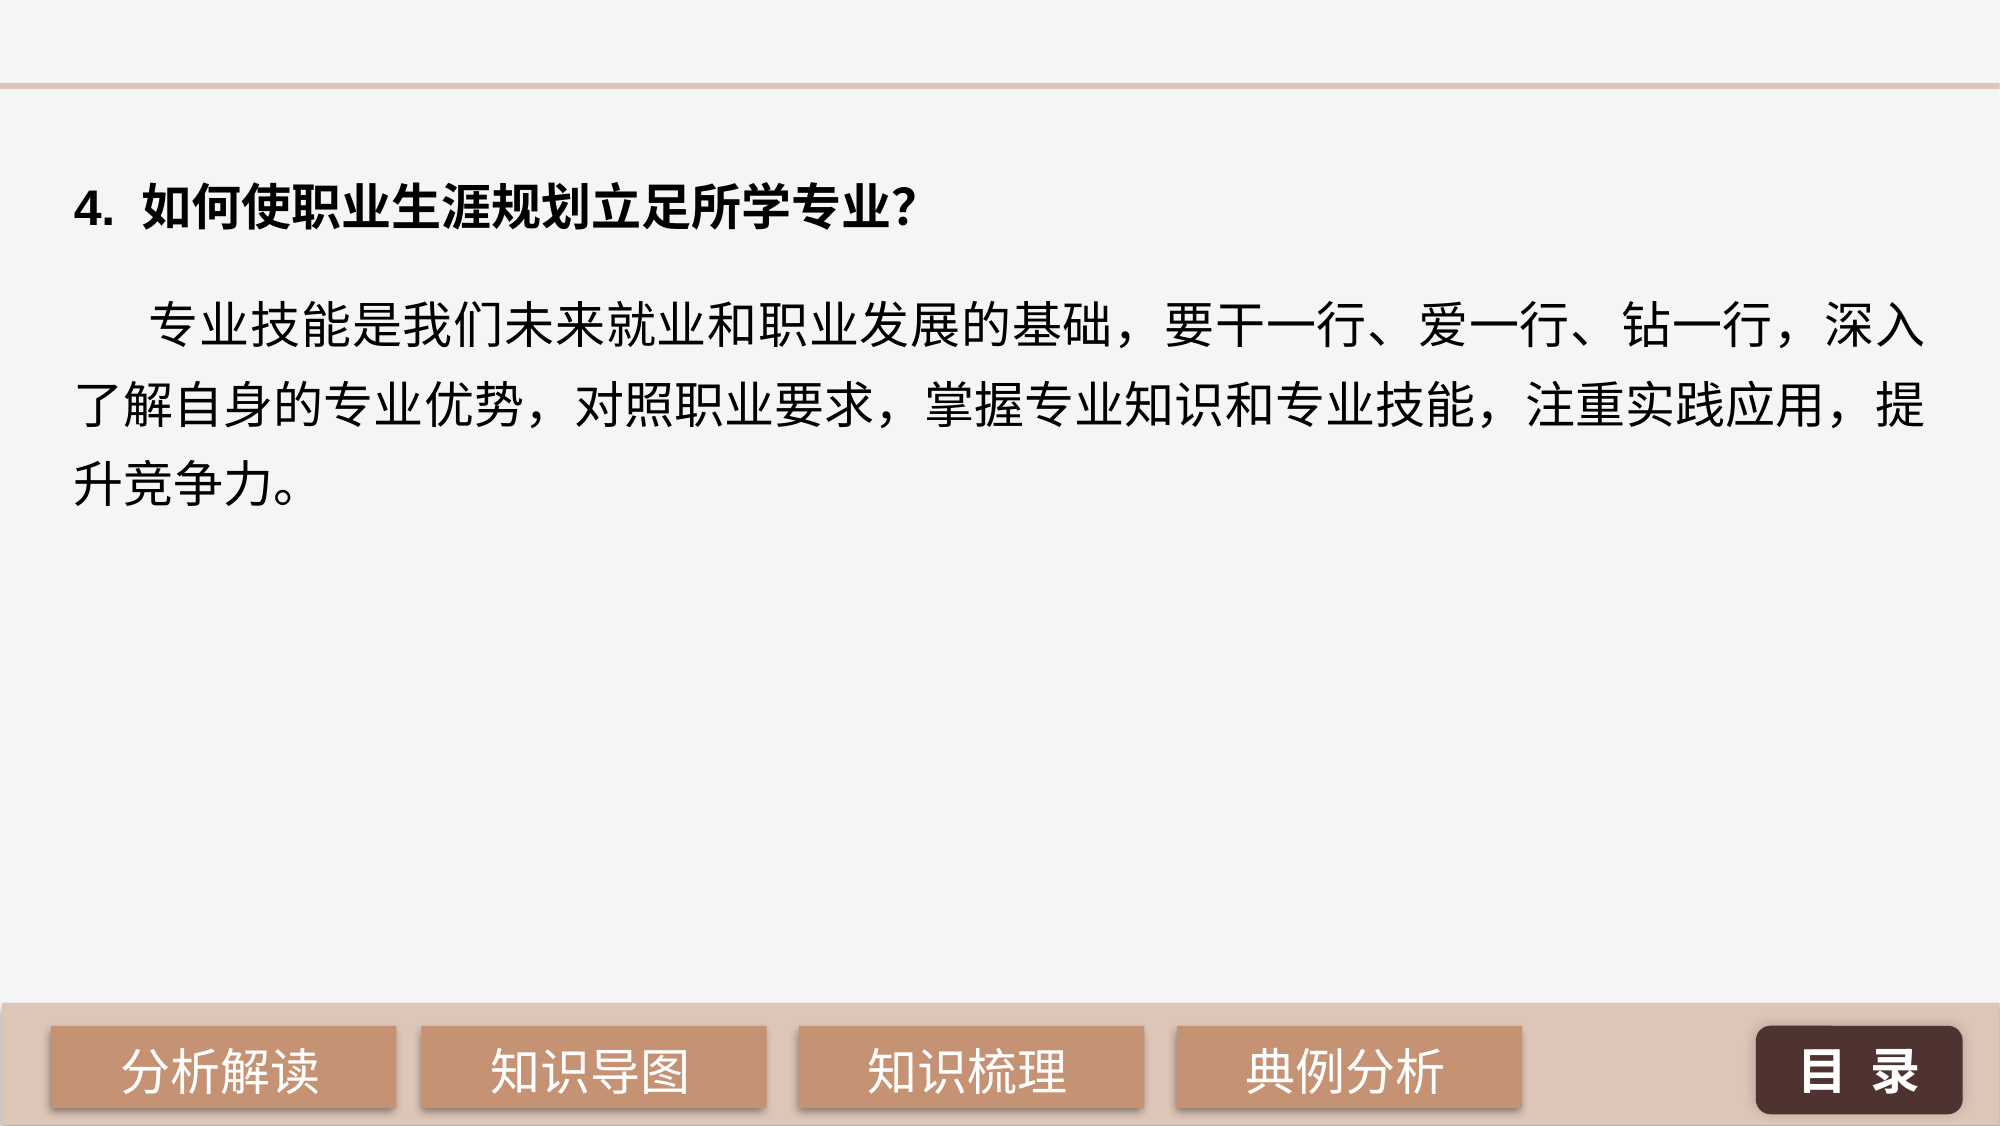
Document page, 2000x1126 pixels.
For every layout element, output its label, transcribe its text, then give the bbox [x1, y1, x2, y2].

text_box 专业技能是我们未来就业和职业发展的基础，要干一行、爱一行、钻一行，深入了解自身的专业优势，对照职业要求，掌握专业知识和专业技能，注重实践应用，提升竞争力。 [58, 267, 1940, 520]
text_box 4. 如何使职业生涯规划立足所学专业？ [58, 149, 1940, 243]
